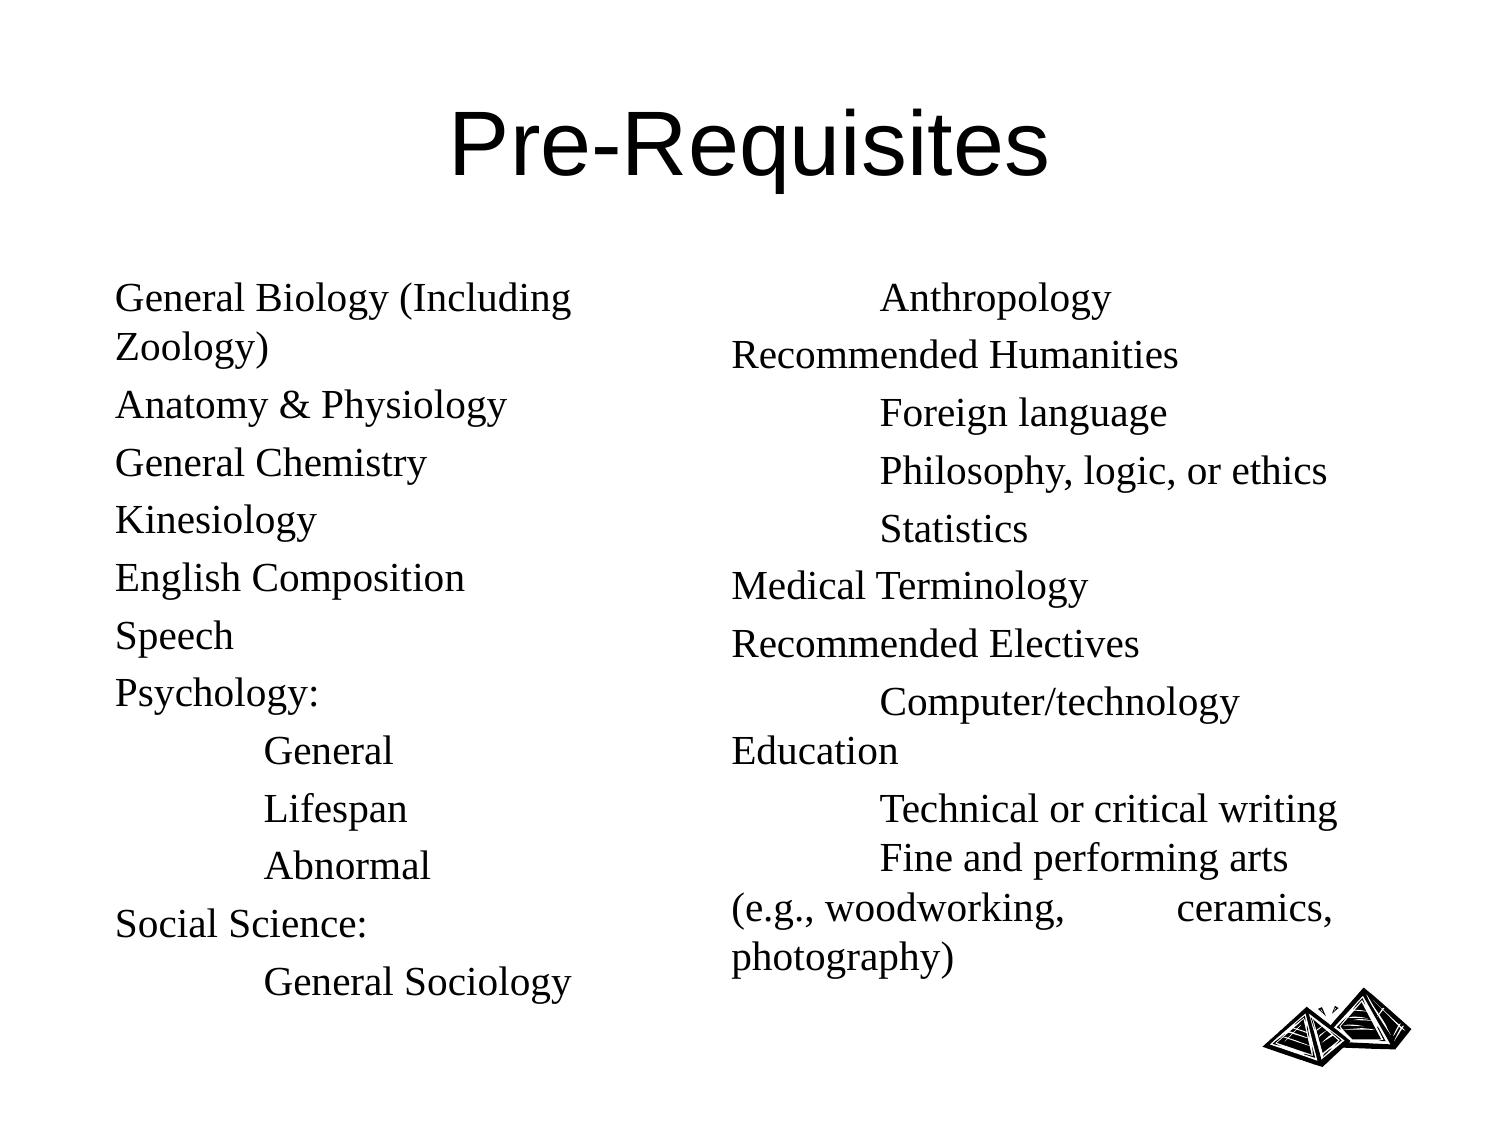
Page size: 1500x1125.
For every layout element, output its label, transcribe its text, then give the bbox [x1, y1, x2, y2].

picture [1262, 987, 1412, 1068]
list General Biology (Including Zoology) Anatomy & Physiology General Chemistry Kinesiology English Composition Speech Psychology: General Lifespan Abnormal Social Science: General Sociology Anthropology Recommended Humanities Foreign language Philosophy, logic, or ethics Statistics Medical Terminology Recommended Electives Computer/technology Education Technical or critical writing Fine and performing arts (e.g., woodworking, ceramics, photography) [99, 262, 1363, 1038]
title Pre-Requisites [75, 45, 1425, 233]
